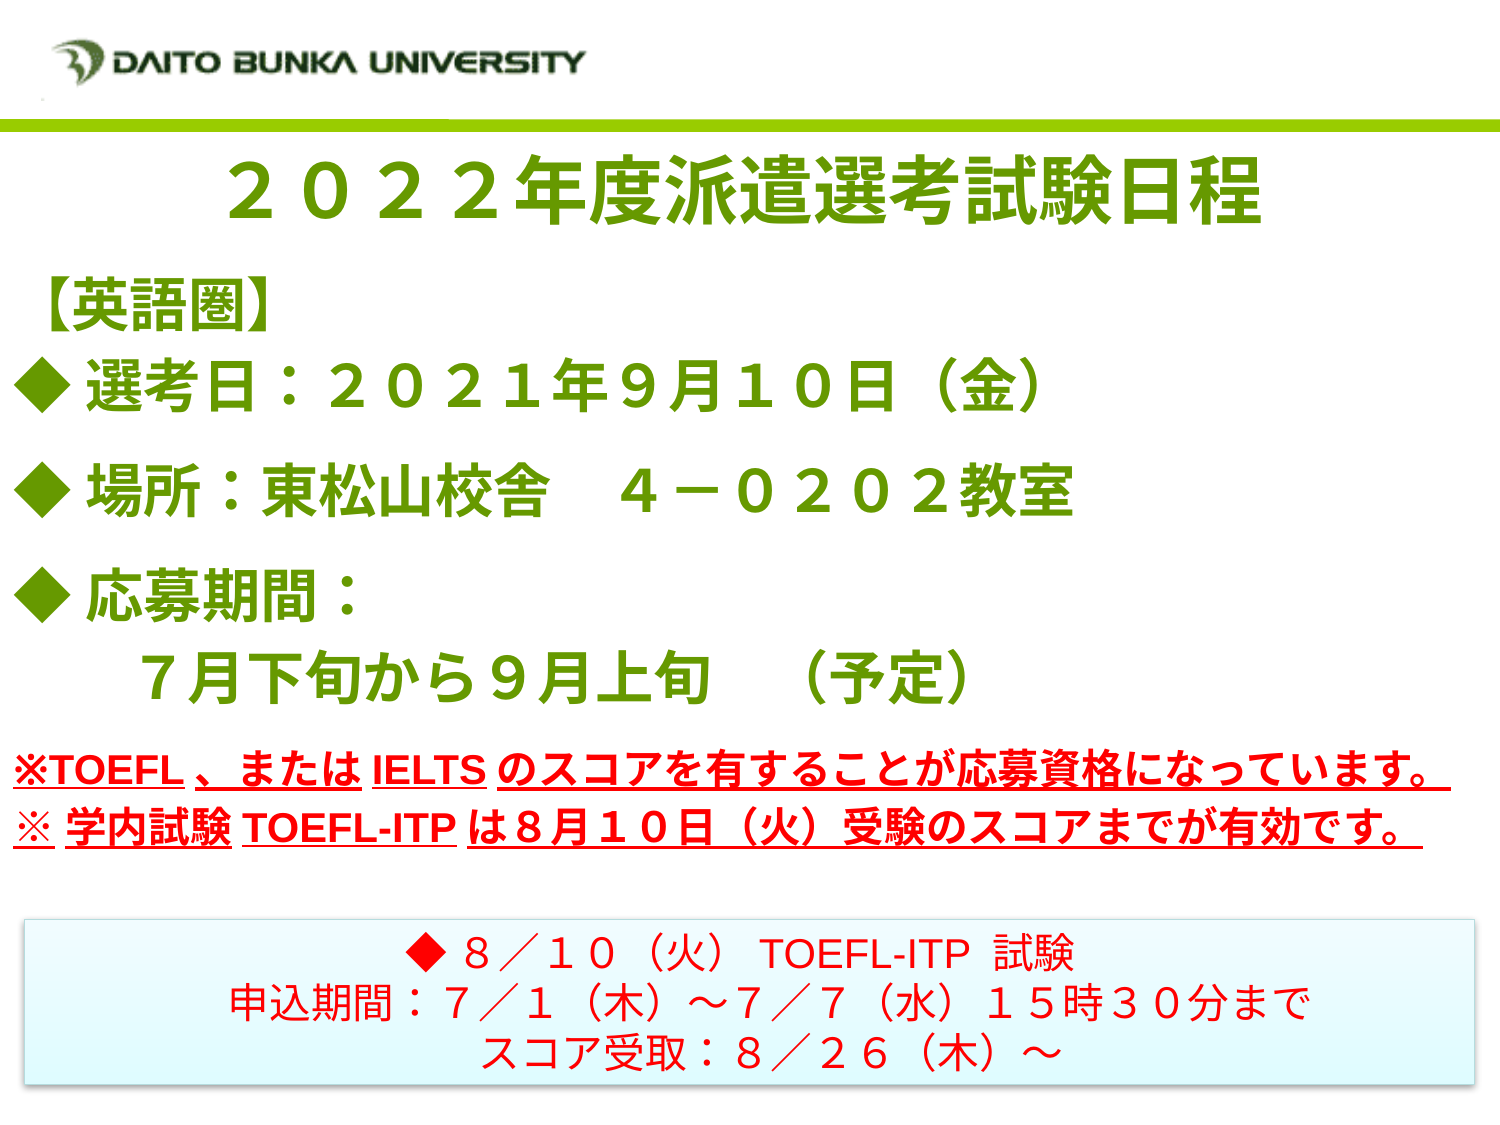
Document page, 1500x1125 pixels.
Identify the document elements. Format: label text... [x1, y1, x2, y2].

list 【英語圏】 ◆選考日：２０２１年９月１０日（金） ◆場所：東松山校舎 ４－０２０２教室 ◆応募期間： ７月下旬から９月上旬 （予定） ※TOEFL、またはIELTSのスコアを有することが応募資格になっています。 ※学内試験TOEFL-ITPは８月１０日（火）受験のスコアまでが有効です。 [0, 259, 1484, 1097]
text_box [0, 30, 1500, 126]
text_box ◆８／１０（火）TOEFL-ITP 試験 申込期間：７／１（木）～７／７（水）１５時３０分まで スコア受取：８／２６（木）～ [24, 919, 1475, 1085]
title ２０２２年度派遣選考試験日程 [76, 135, 1417, 251]
